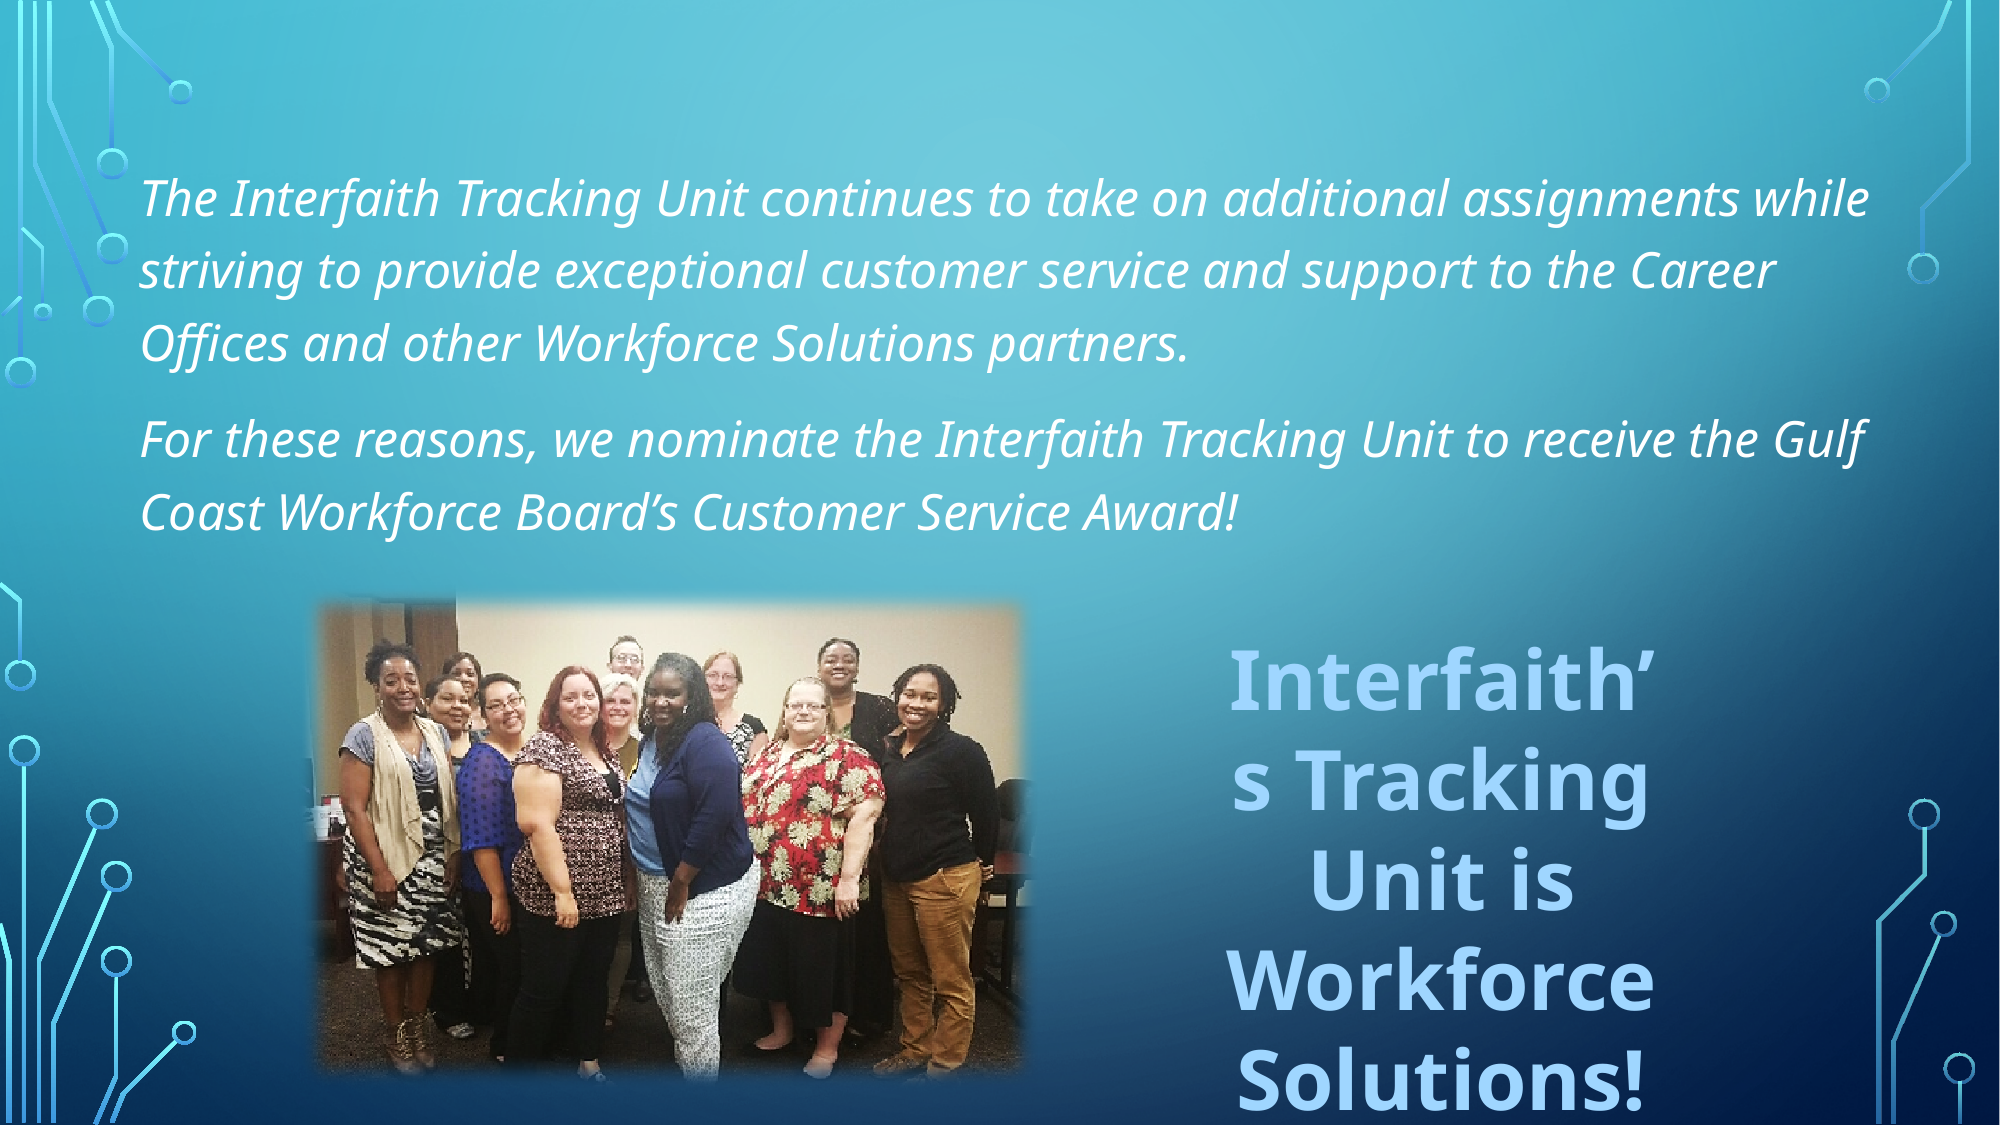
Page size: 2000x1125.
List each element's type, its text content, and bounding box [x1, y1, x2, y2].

list The Interfaith Tracking Unit continues to take on additional assignments while striving to provide exceptional customer service and support to the Career Offices and other Workforce Solutions partners. For these reasons, we nominate the Interfaith Tracking Unit to receive the Gulf Coast Workforce Board’s Customer Service Award! [124, 62, 1888, 575]
text_box Interfaith’s Tracking Unit is Workforce Solutions! [1208, 619, 1675, 1125]
picture [299, 585, 1038, 1088]
